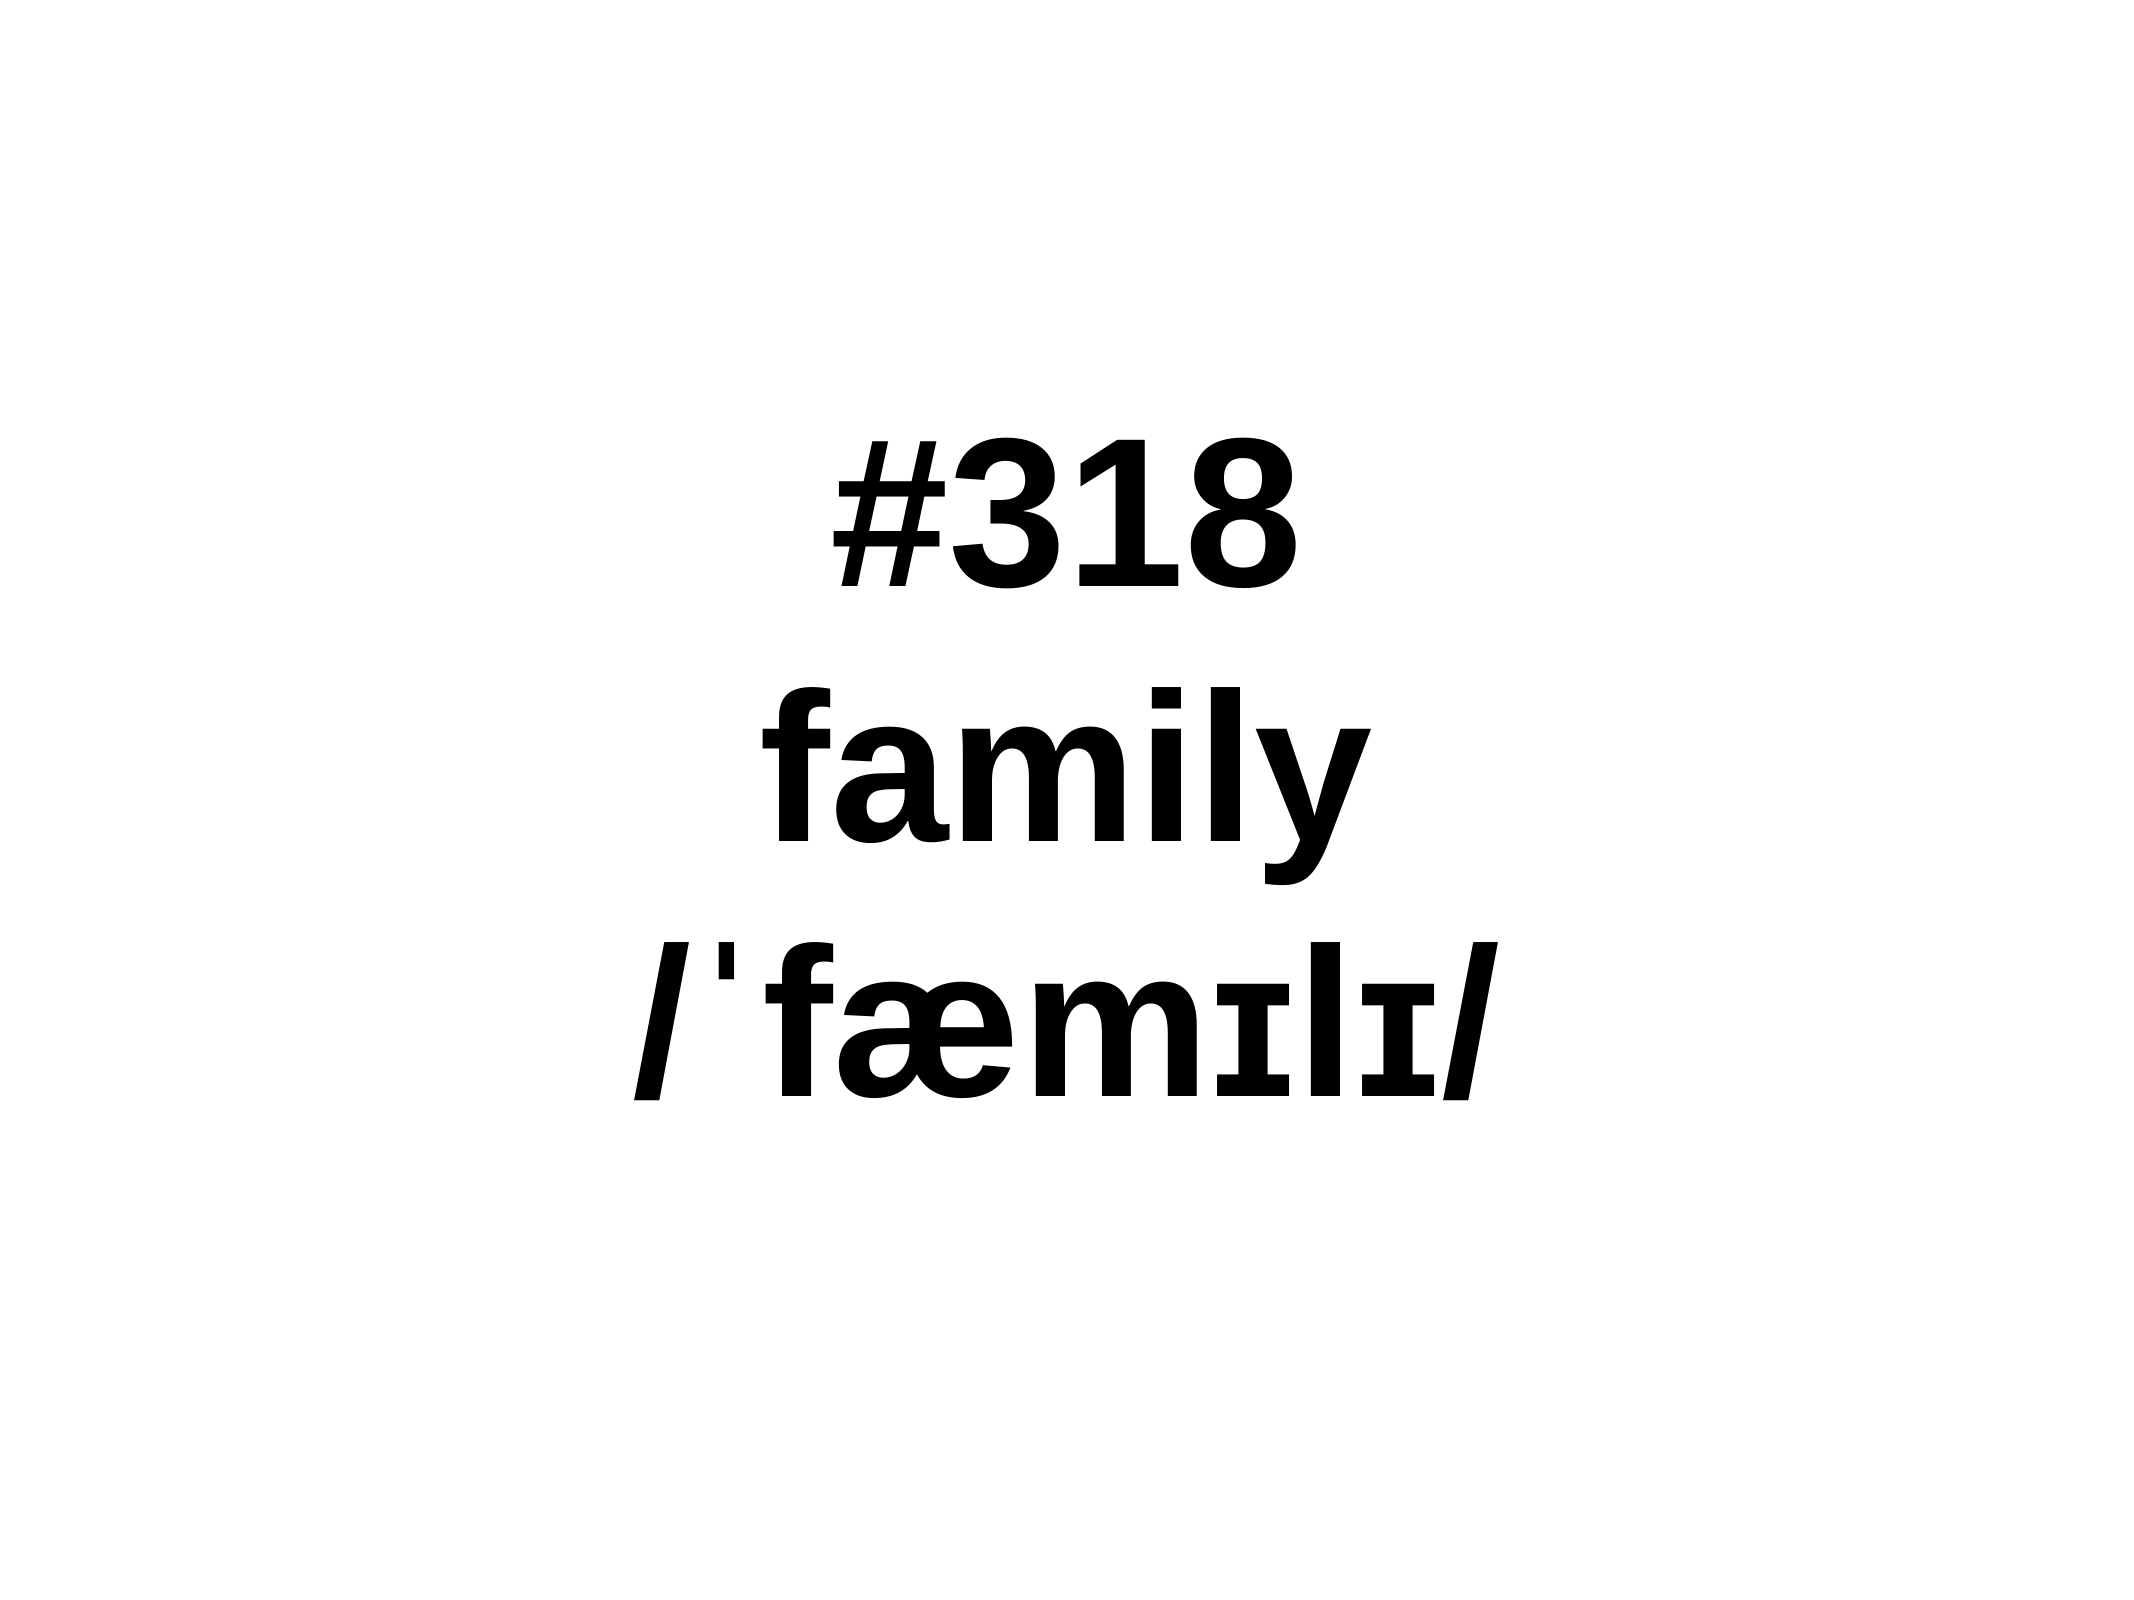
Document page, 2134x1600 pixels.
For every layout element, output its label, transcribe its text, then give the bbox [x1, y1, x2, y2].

list #318 family /ˈfæmɪlɪ/ [207, 366, 1926, 1147]
